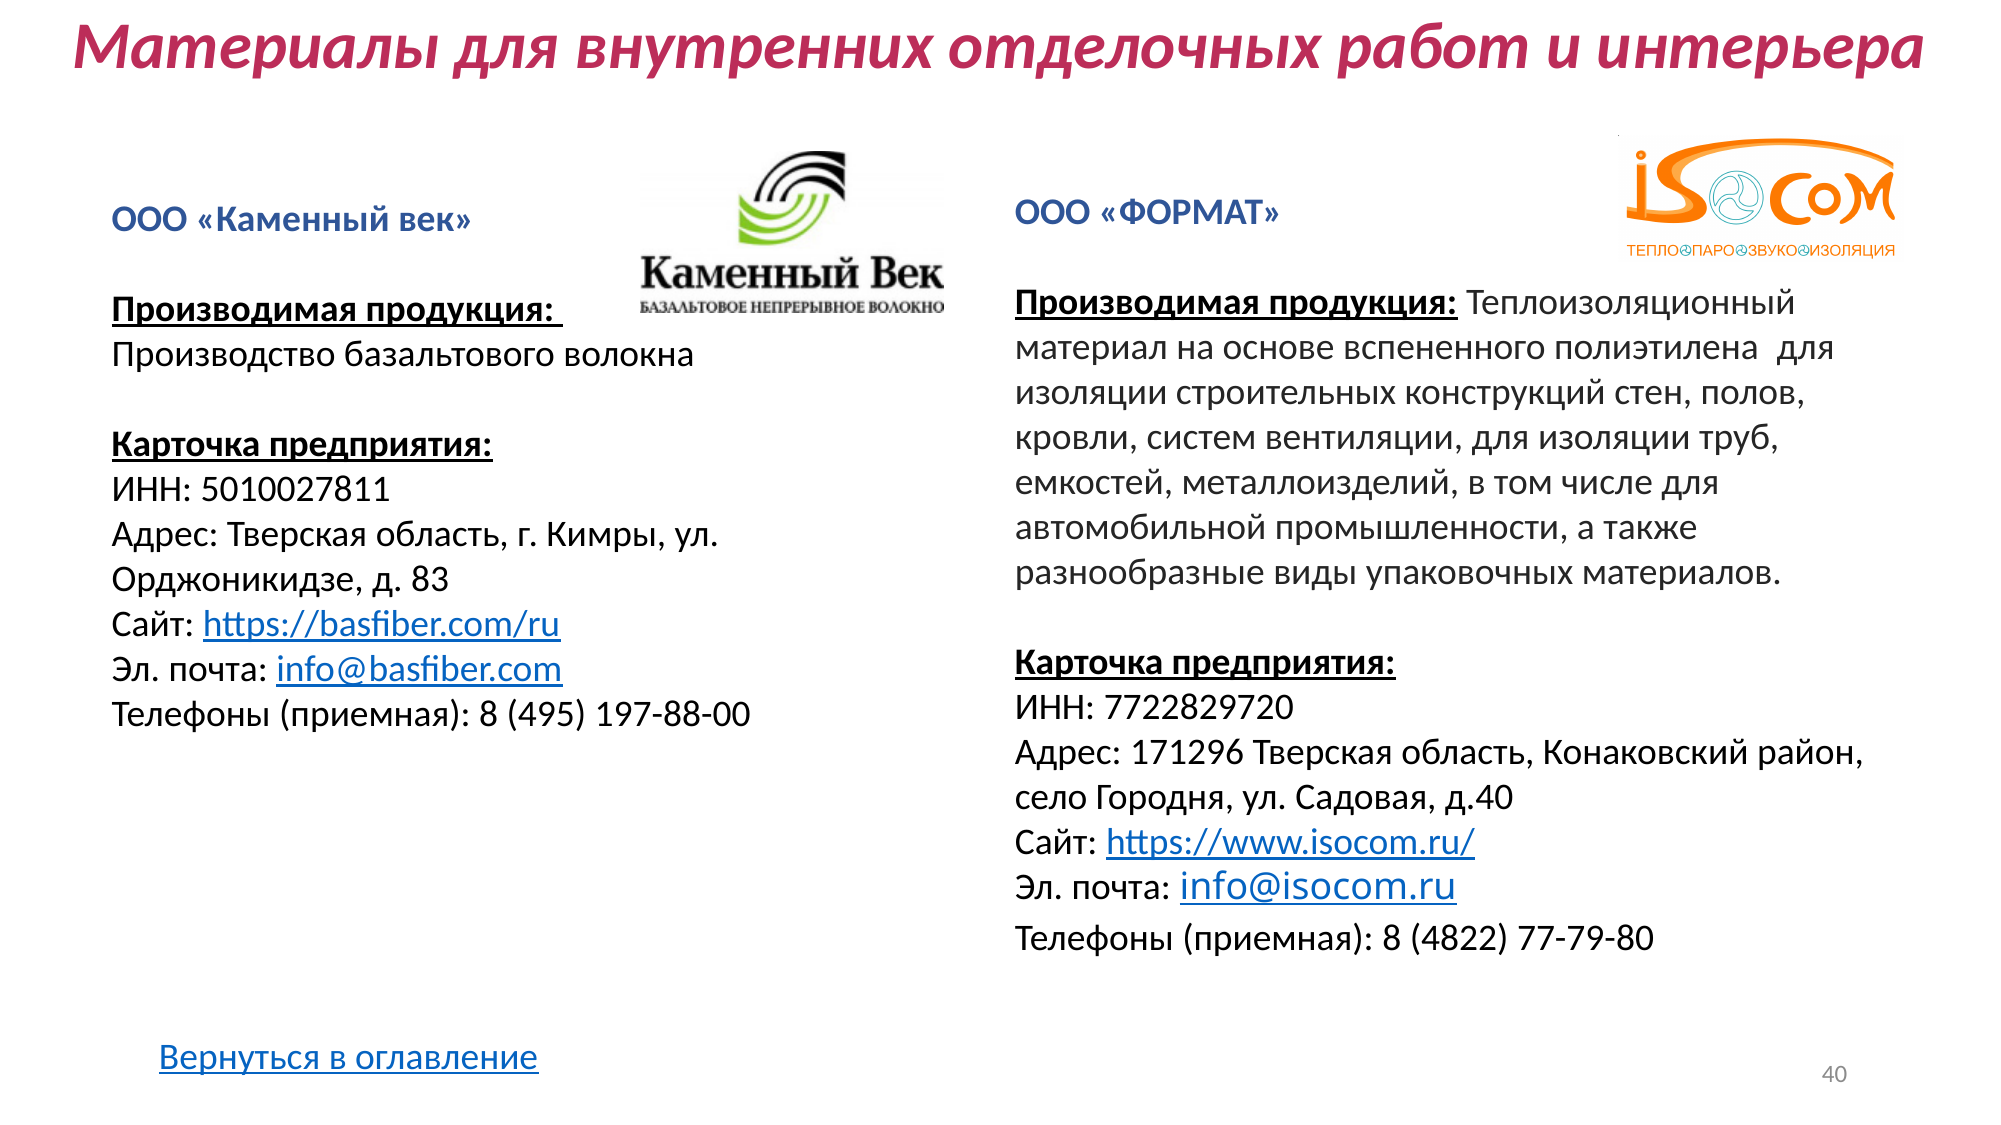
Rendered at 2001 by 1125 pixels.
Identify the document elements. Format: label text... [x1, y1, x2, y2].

text_box ООО «ФОРМАТ» Производимая продукция: Теплоизоляционный материал на основе вспененного полиэтилена для изоляции строительных конструкций стен, полов, кровли, систем вентиляции, для изоляции труб, емкостей, металлоизделий, в том числе для автомобильной промышленности, а также разнообразные виды упаковочных материалов. Карточка предприятия: ИНН: 7722829720 Адрес: 171296 Тверская область, Конаковский район, село Городня, ул. Садовая, д.40 Сайт: https://www.isocom.ru/ Эл. почта: info@isocom.ru Телефоны (приемная): 8 (4822) 77-79-80 [999, 179, 1904, 1073]
text_box Материалы для внутренних отделочных работ и интерьера [0, 0, 2000, 90]
picture [1618, 135, 1904, 262]
text_box ООО «Каменный век» Производимая продукция: Производство базальтового волокна Карточка предприятия: ИНН: 5010027811 Адрес: Тверская область, г. Кимры, ул. Орджоникидзе, д. 83 Сайт: https://basfiber.com/ru Эл. почта: info@basfiber.com Телефоны (приемная): 8 (495) 197-88-00 [96, 186, 992, 974]
text_box Вернуться в оглавление [115, 1024, 582, 1085]
slide_number 40 [1412, 1073, 1863, 1103]
picture [640, 151, 944, 313]
